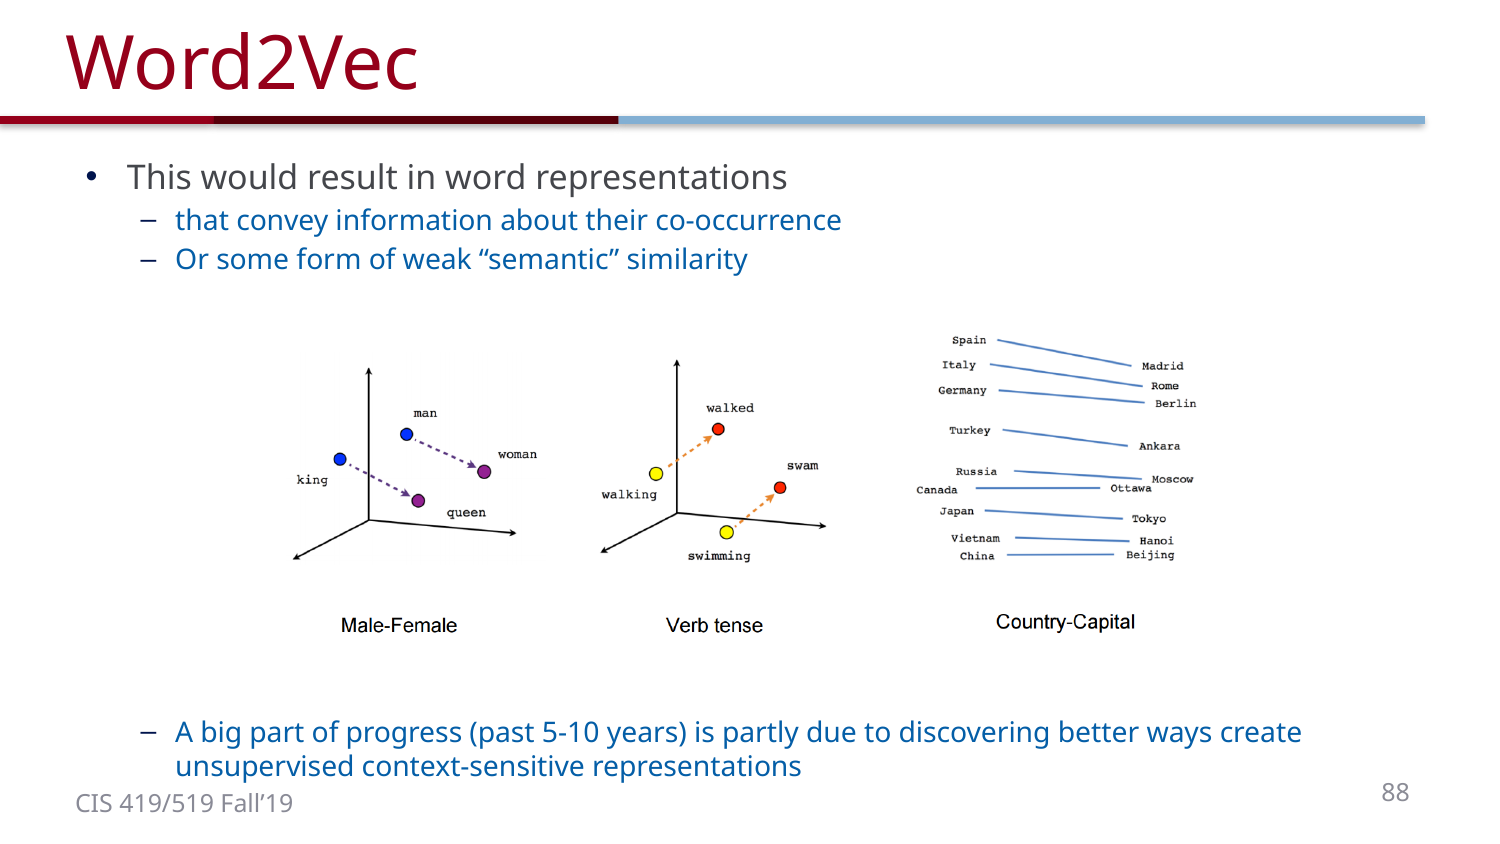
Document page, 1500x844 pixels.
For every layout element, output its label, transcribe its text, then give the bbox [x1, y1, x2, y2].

slide_number 88 [1074, 770, 1425, 816]
title Word2Vec [50, 2, 1401, 117]
picture [281, 323, 1202, 646]
list This would result in word representations that convey information about their co-occurrence Or some form of weak “semantic” similarity A big part of progress (past 5-10 years) is partly due to discovering better ways create unsupervised context-sensitive representations [70, 148, 1421, 798]
